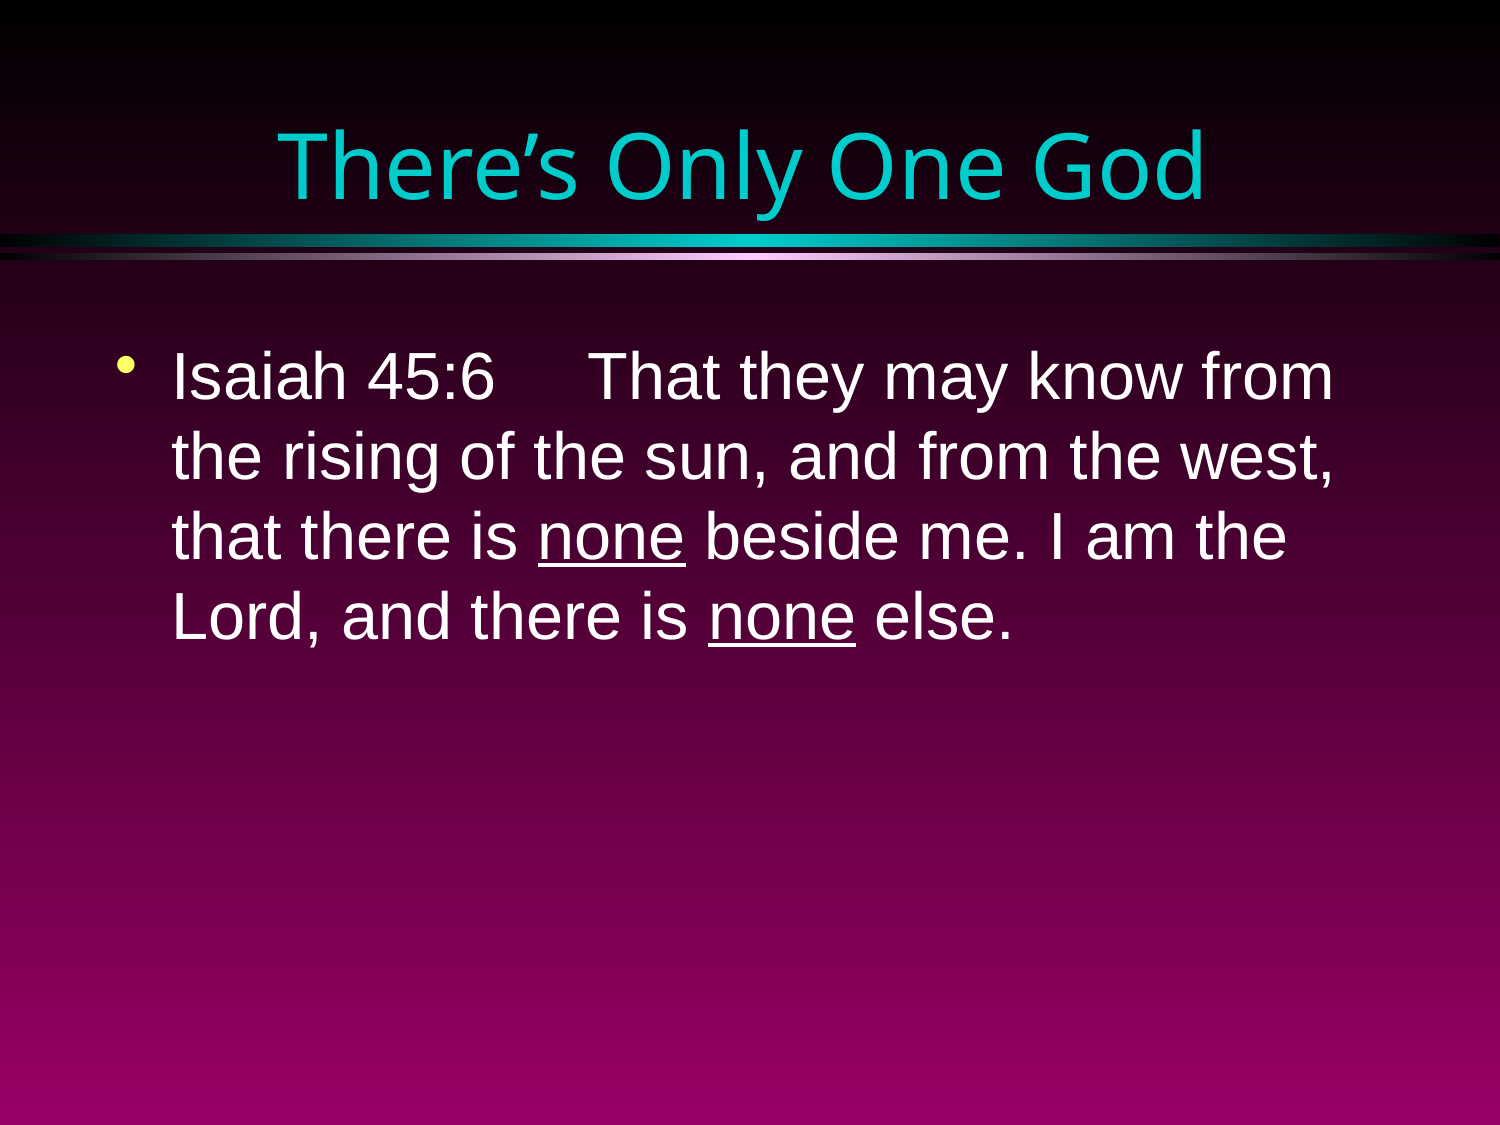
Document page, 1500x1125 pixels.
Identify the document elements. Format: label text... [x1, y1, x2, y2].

title There’s Only One God [99, 37, 1388, 225]
list Isaiah 45:6 That they may know from the rising of the sun, and from the west, that there is none beside me. I am the Lord, and there is none else. [99, 324, 1388, 1000]
